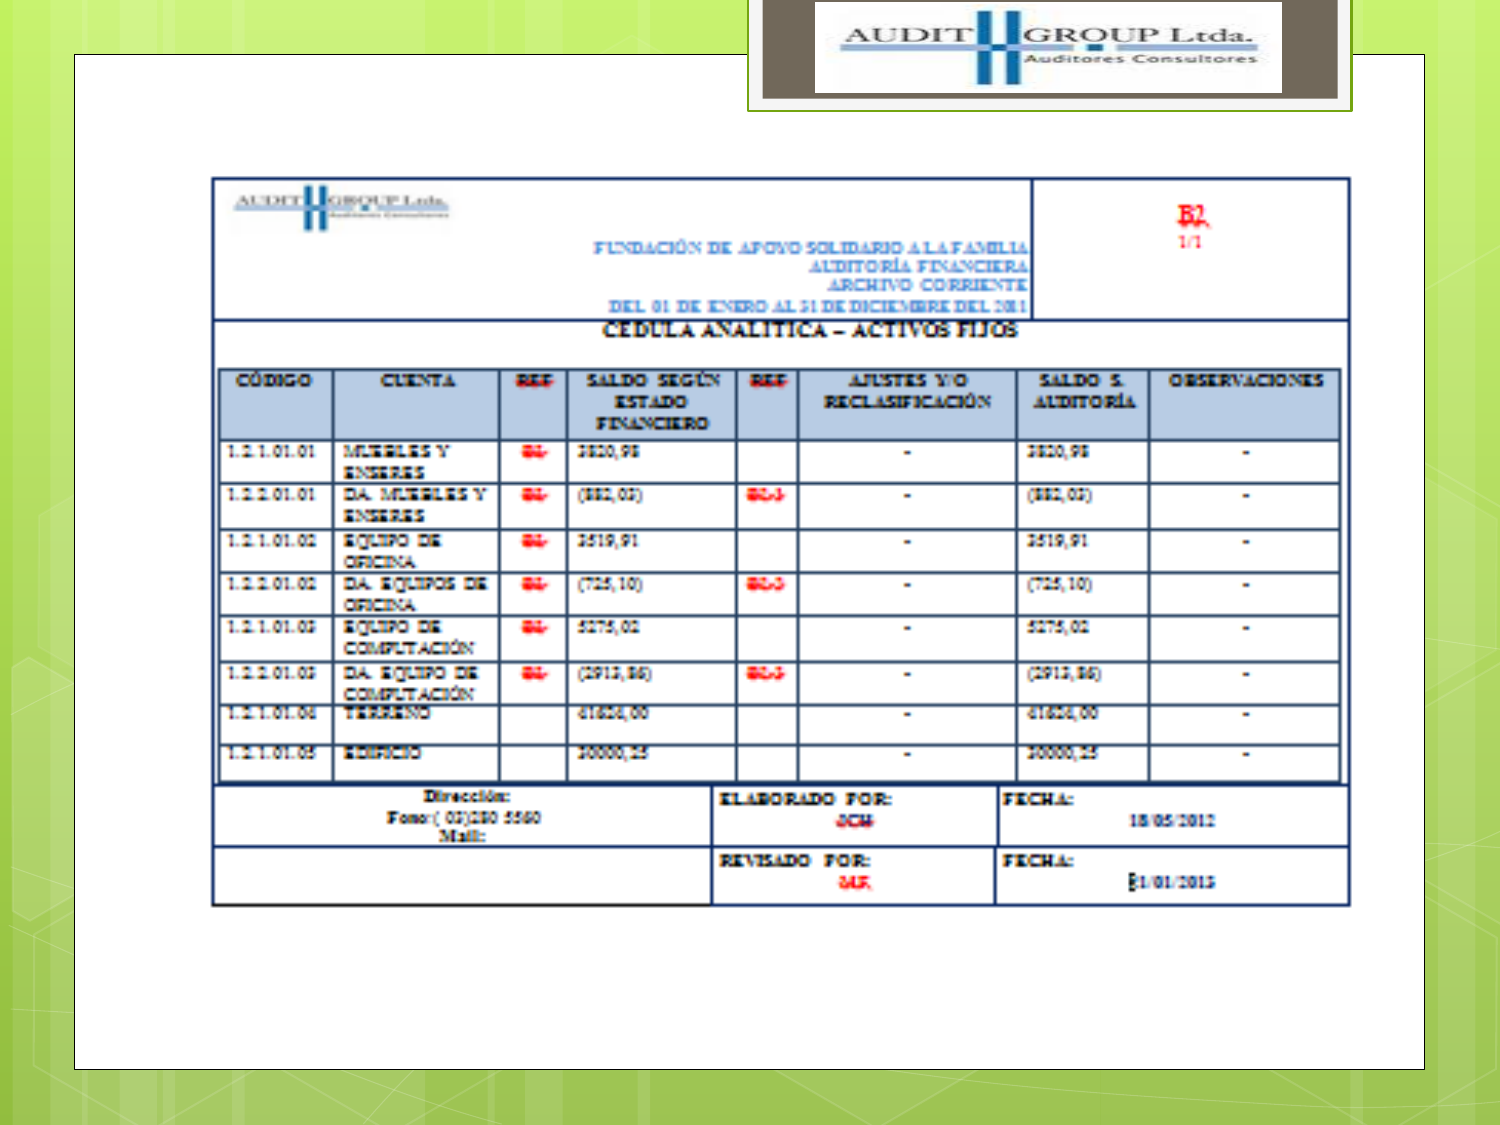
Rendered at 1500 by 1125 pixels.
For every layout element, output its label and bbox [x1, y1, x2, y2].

picture [194, 172, 1361, 918]
text_box [814, 2, 1282, 94]
